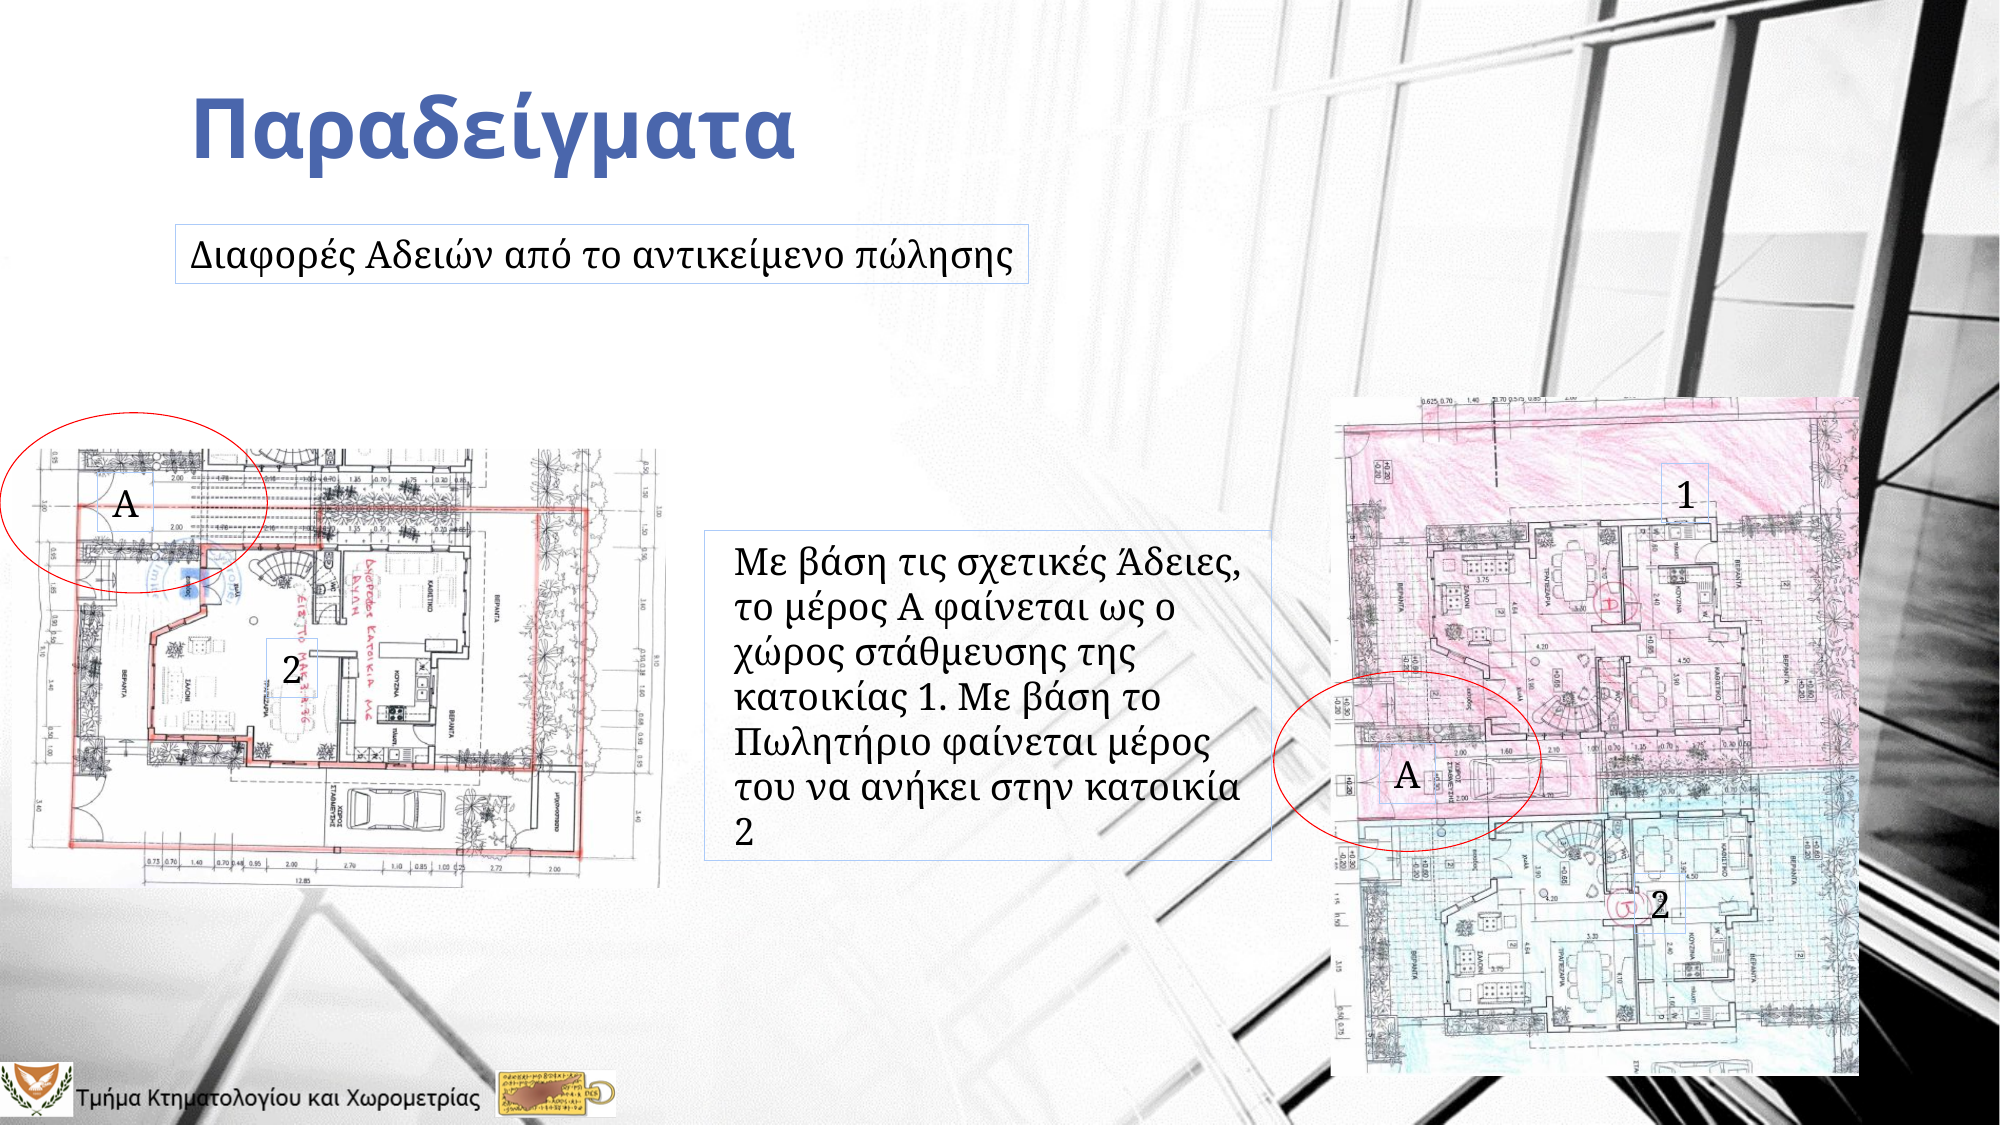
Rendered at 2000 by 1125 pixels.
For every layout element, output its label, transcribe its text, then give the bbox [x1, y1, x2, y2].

text_box Με βάση τις σχετικές Άδειες, το μέρος Α φαίνεται ως ο χώρος στάθμευσης της κατοικίας 1. Με βάση το Πωλητήριο φαίνεται μέρος του να ανήκει στην κατοικία 2 [704, 530, 1272, 861]
picture [0, 0, 2000, 1125]
title Παραδείγματα [174, 87, 1000, 232]
text_box [1273, 687, 1330, 836]
text_box [0, 412, 118, 593]
text_box Διαφορές Αδειών από το αντικείμενο πώλησης [175, 224, 1029, 284]
